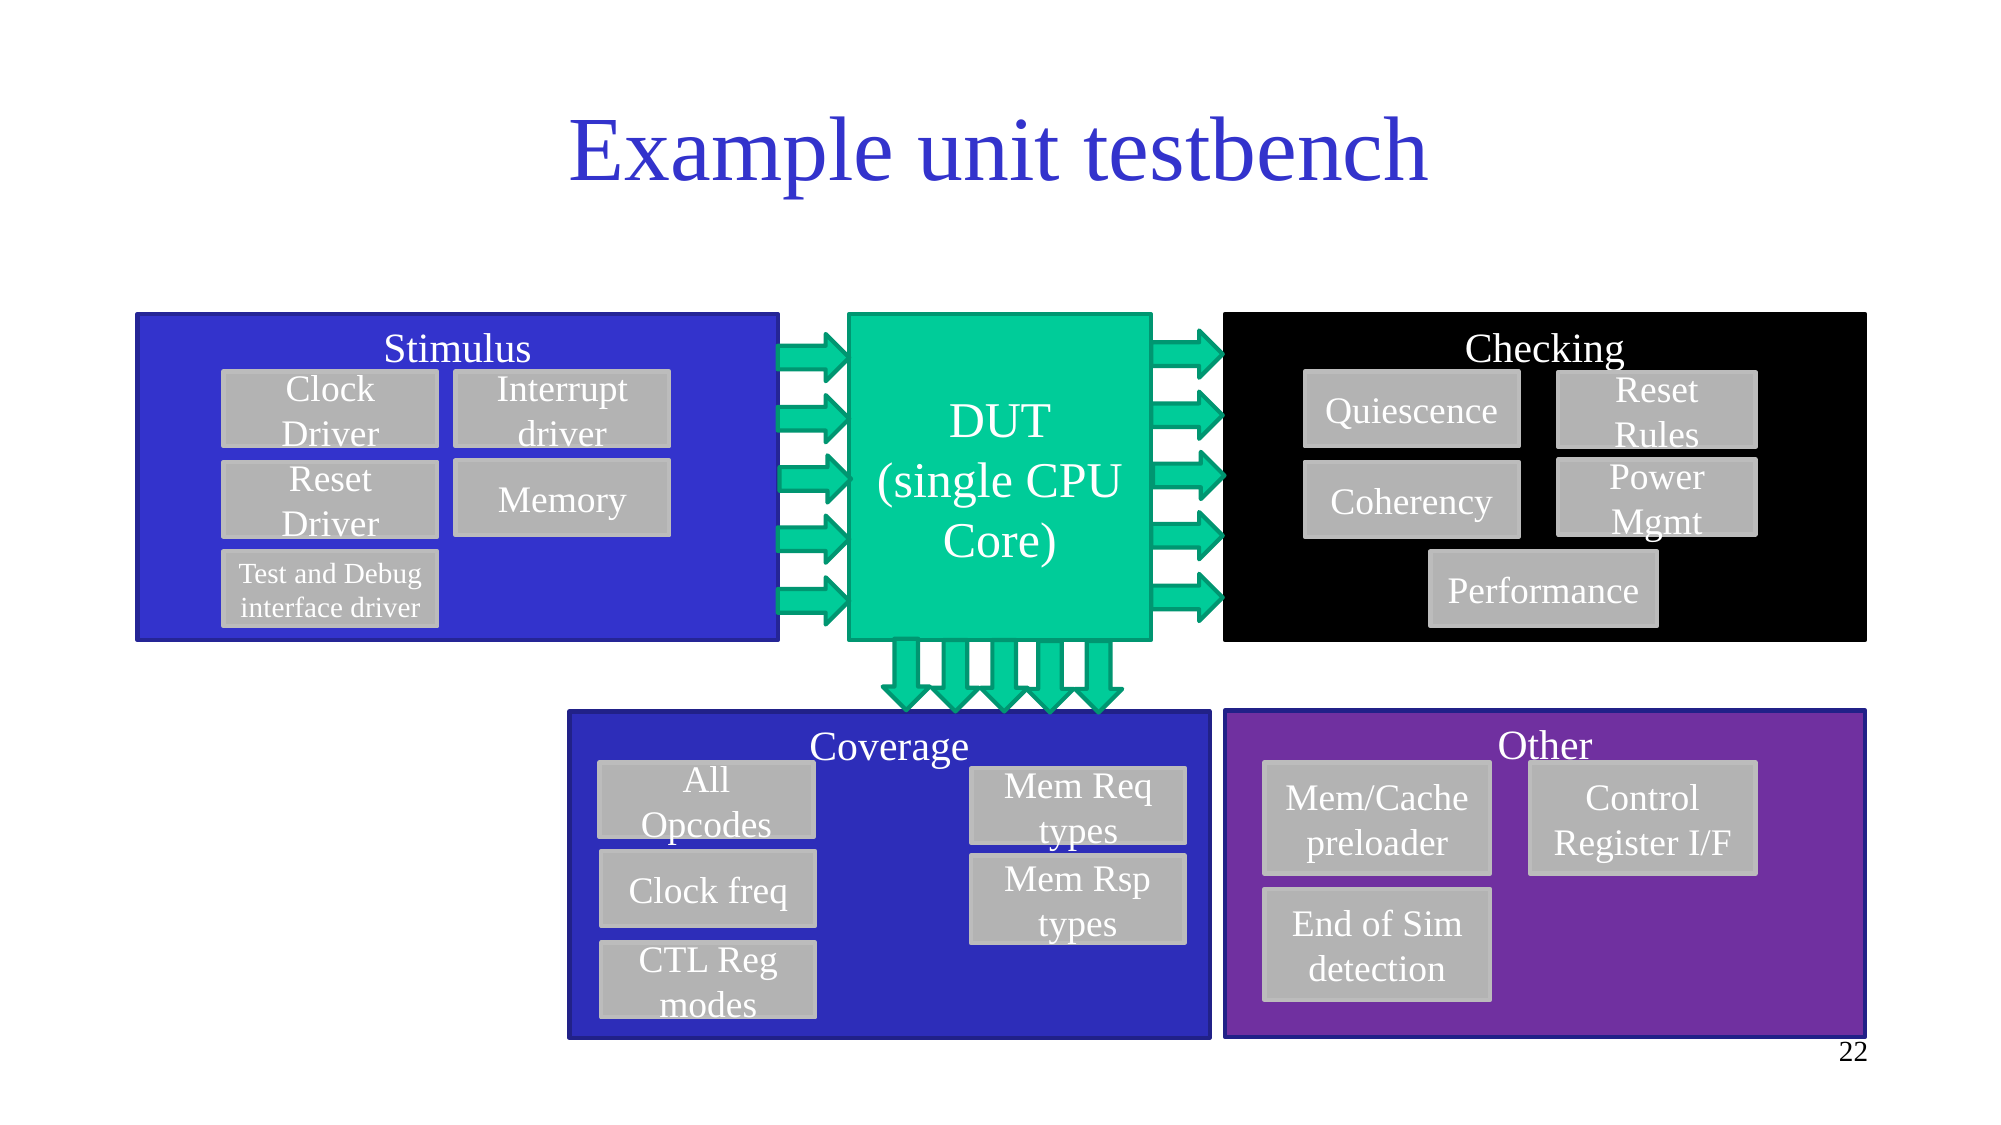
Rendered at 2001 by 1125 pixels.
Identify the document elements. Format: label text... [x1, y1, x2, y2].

text_box Test and Debug interface driver [221, 549, 439, 628]
text_box Checking [1223, 312, 1867, 642]
text_box CTL Reg modes [599, 940, 817, 1019]
text_box [1149, 389, 1225, 441]
text_box Coherency [1303, 460, 1521, 539]
text_box Mem/Cache preloader [1262, 760, 1492, 876]
text_box [775, 332, 852, 384]
text_box Quiescence [1303, 369, 1521, 448]
text_box [775, 393, 852, 445]
text_box [1150, 449, 1227, 502]
text_box Memory [453, 458, 671, 537]
text_box Power Mgmt [1556, 457, 1758, 537]
text_box DUT (single CPU Core) [847, 312, 1153, 642]
text_box [978, 637, 1029, 714]
text_box Clock freq [599, 849, 817, 928]
text_box Control Register I/F [1528, 760, 1758, 876]
text_box [777, 453, 854, 505]
text_box Stimulus [135, 312, 780, 642]
text_box [1149, 510, 1225, 562]
text_box Clock Driver [221, 369, 439, 448]
text_box Other [1223, 708, 1867, 1039]
text_box Performance [1428, 549, 1659, 628]
text_box [880, 636, 931, 713]
text_box All Opcodes [597, 760, 816, 839]
text_box End of Sim detection [1262, 887, 1492, 1002]
text_box [775, 513, 852, 565]
text_box [1149, 328, 1225, 380]
title Example unit testbench [150, 50, 1850, 238]
text_box [775, 575, 852, 627]
text_box [1149, 571, 1225, 624]
text_box [1073, 638, 1125, 715]
text_box [929, 637, 980, 714]
text_box Interrupt driver [453, 369, 671, 448]
text_box Mem Req types [969, 766, 1187, 845]
text_box [1024, 638, 1074, 715]
text_box Reset Rules [1556, 370, 1758, 449]
text_box Coverage [567, 709, 1212, 1040]
text_box Reset Driver [221, 460, 439, 539]
text_box Mem Rsp types [969, 853, 1187, 945]
